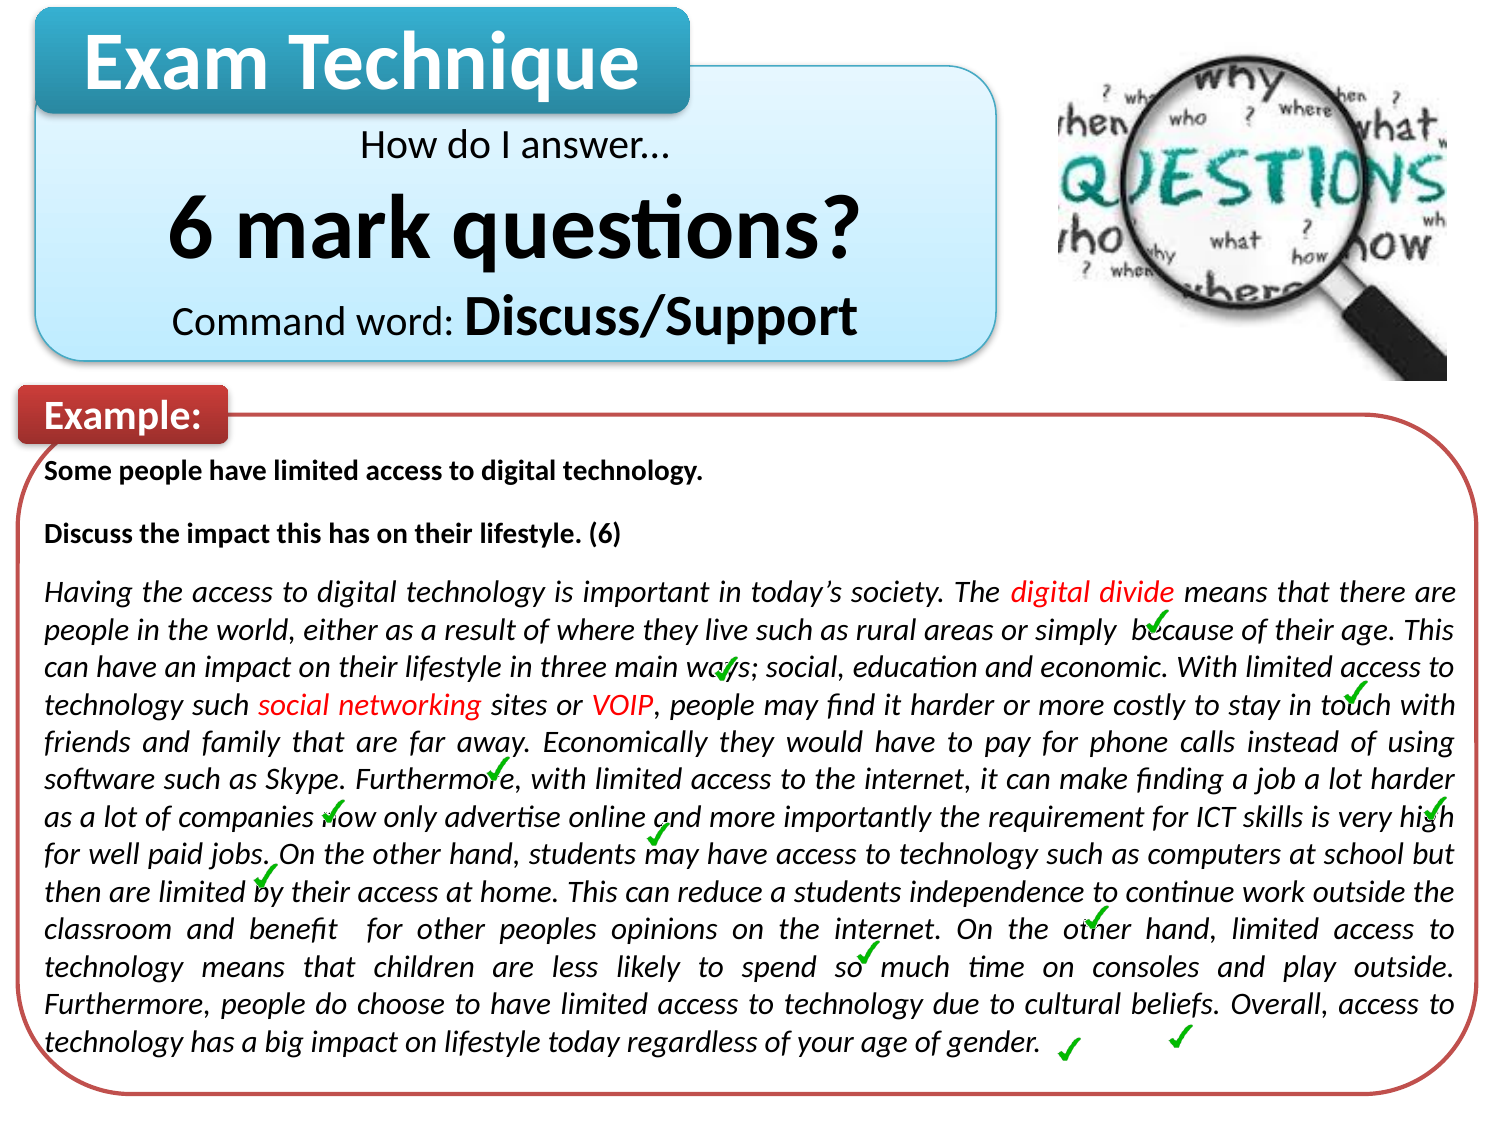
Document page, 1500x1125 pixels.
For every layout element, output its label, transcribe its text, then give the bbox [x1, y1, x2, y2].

picture [1343, 680, 1368, 705]
picture [714, 656, 739, 681]
picture [1168, 1023, 1193, 1048]
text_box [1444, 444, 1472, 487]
picture [486, 756, 511, 781]
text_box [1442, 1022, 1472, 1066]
picture [1056, 1037, 1081, 1062]
picture [1084, 904, 1109, 929]
text_box Exam Technique [35, 7, 690, 114]
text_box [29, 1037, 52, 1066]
picture [1145, 609, 1169, 634]
picture [253, 863, 278, 888]
picture [646, 822, 671, 847]
text_box [15, 412, 1479, 1097]
picture [320, 798, 345, 823]
text_box How do I answer... 6 mark questions? Command word: Discuss/Support [70, 109, 961, 355]
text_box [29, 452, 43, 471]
picture [856, 940, 880, 965]
picture [1423, 796, 1447, 821]
picture [1058, 7, 1448, 381]
text_box [34, 65, 997, 362]
text_box Example: [17, 384, 229, 445]
